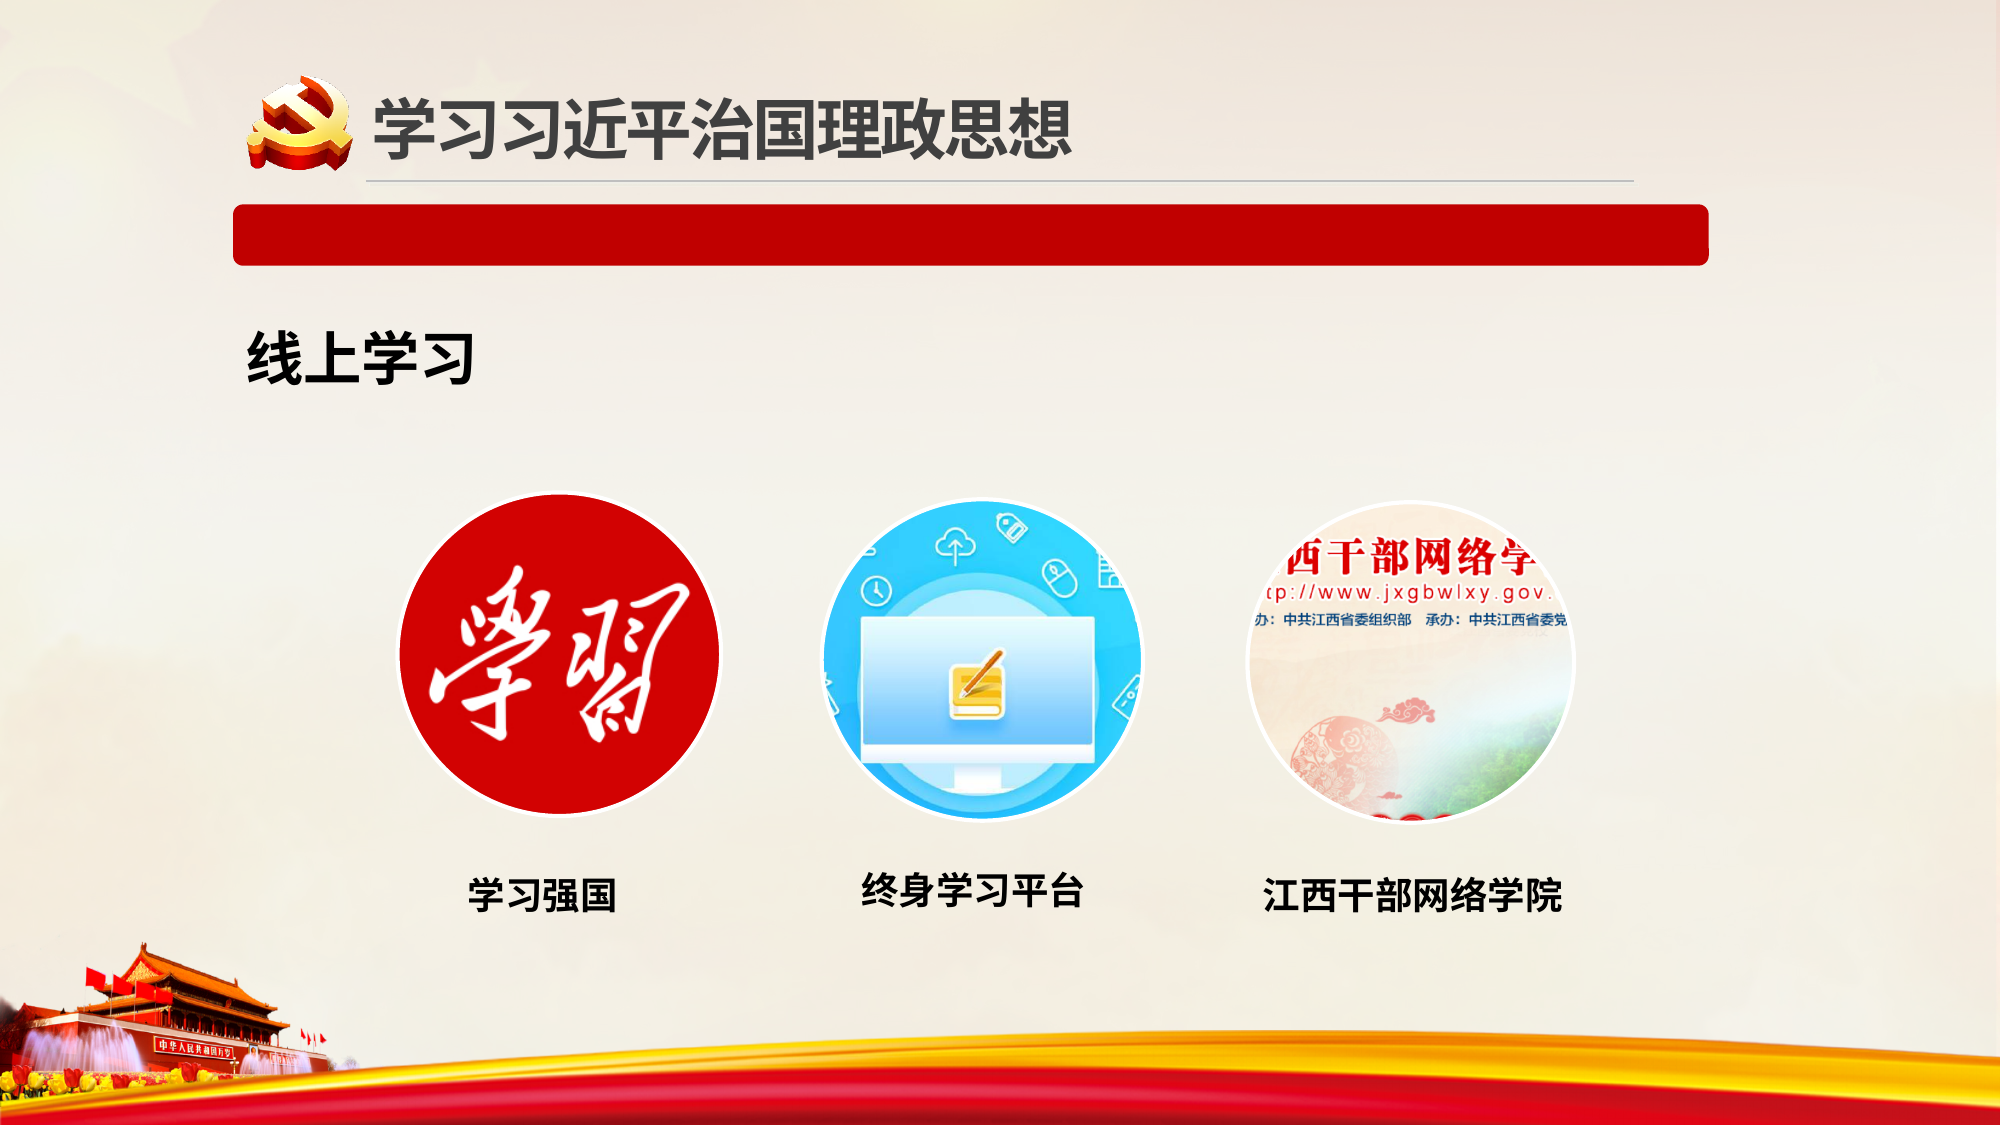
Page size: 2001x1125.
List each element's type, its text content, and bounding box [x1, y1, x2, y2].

text_box 学习习近平治国理政思想 [351, 78, 1284, 178]
text_box 终身学习平台 [846, 859, 1143, 920]
picture [246, 75, 353, 171]
text_box [233, 204, 1709, 266]
text_box 江西干部网络学院 [1248, 864, 1653, 925]
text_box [397, 492, 722, 817]
picture [0, 0, 2000, 1125]
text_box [781, 498, 1144, 824]
text_box 学习强国 [453, 864, 666, 925]
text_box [1214, 501, 1608, 823]
text_box 线上学习 [230, 314, 1721, 400]
